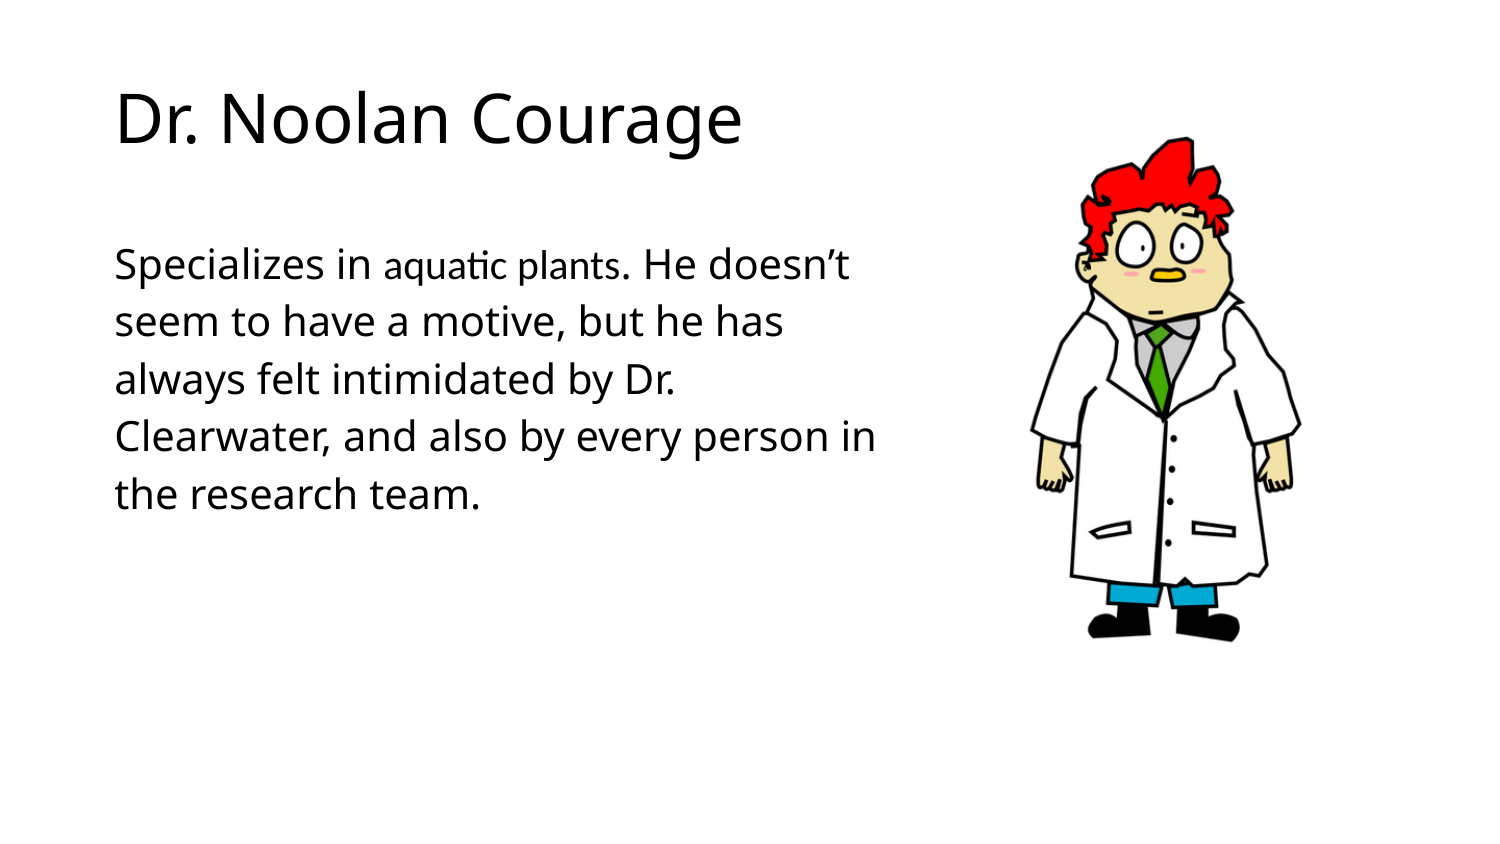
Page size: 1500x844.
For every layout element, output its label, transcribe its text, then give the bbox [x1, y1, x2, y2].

list Specializes in aquatic plants. He doesn’t seem to have a motive, but he has always felt intimidated by Dr. Clearwater, and also by every person in the research team. [103, 224, 890, 760]
title Dr. Noolan Courage [103, 39, 1397, 203]
picture [968, 133, 1368, 654]
